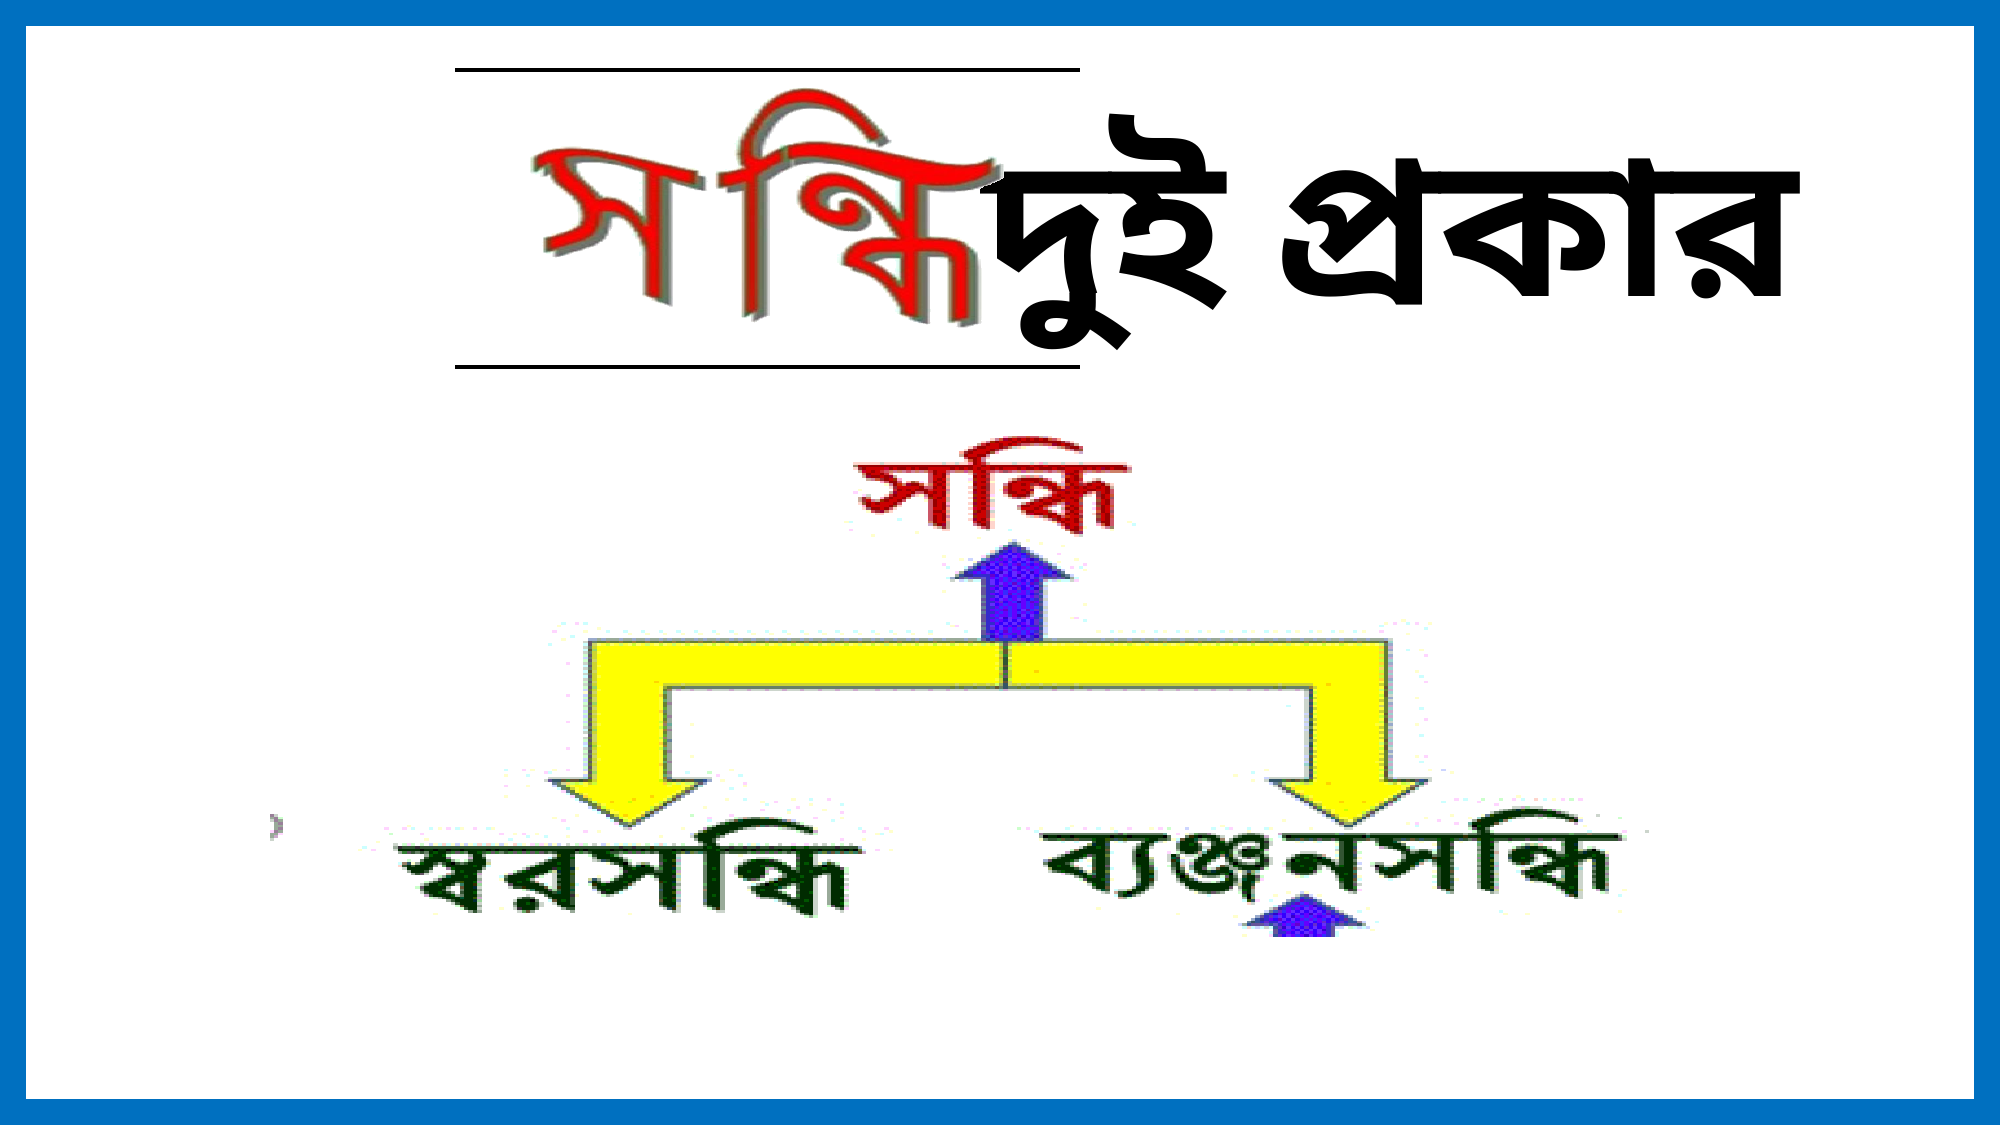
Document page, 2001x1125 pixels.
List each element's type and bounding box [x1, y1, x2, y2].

text_box [455, 68, 1702, 369]
picture [270, 436, 1959, 937]
text_box [0, 0, 2000, 1125]
